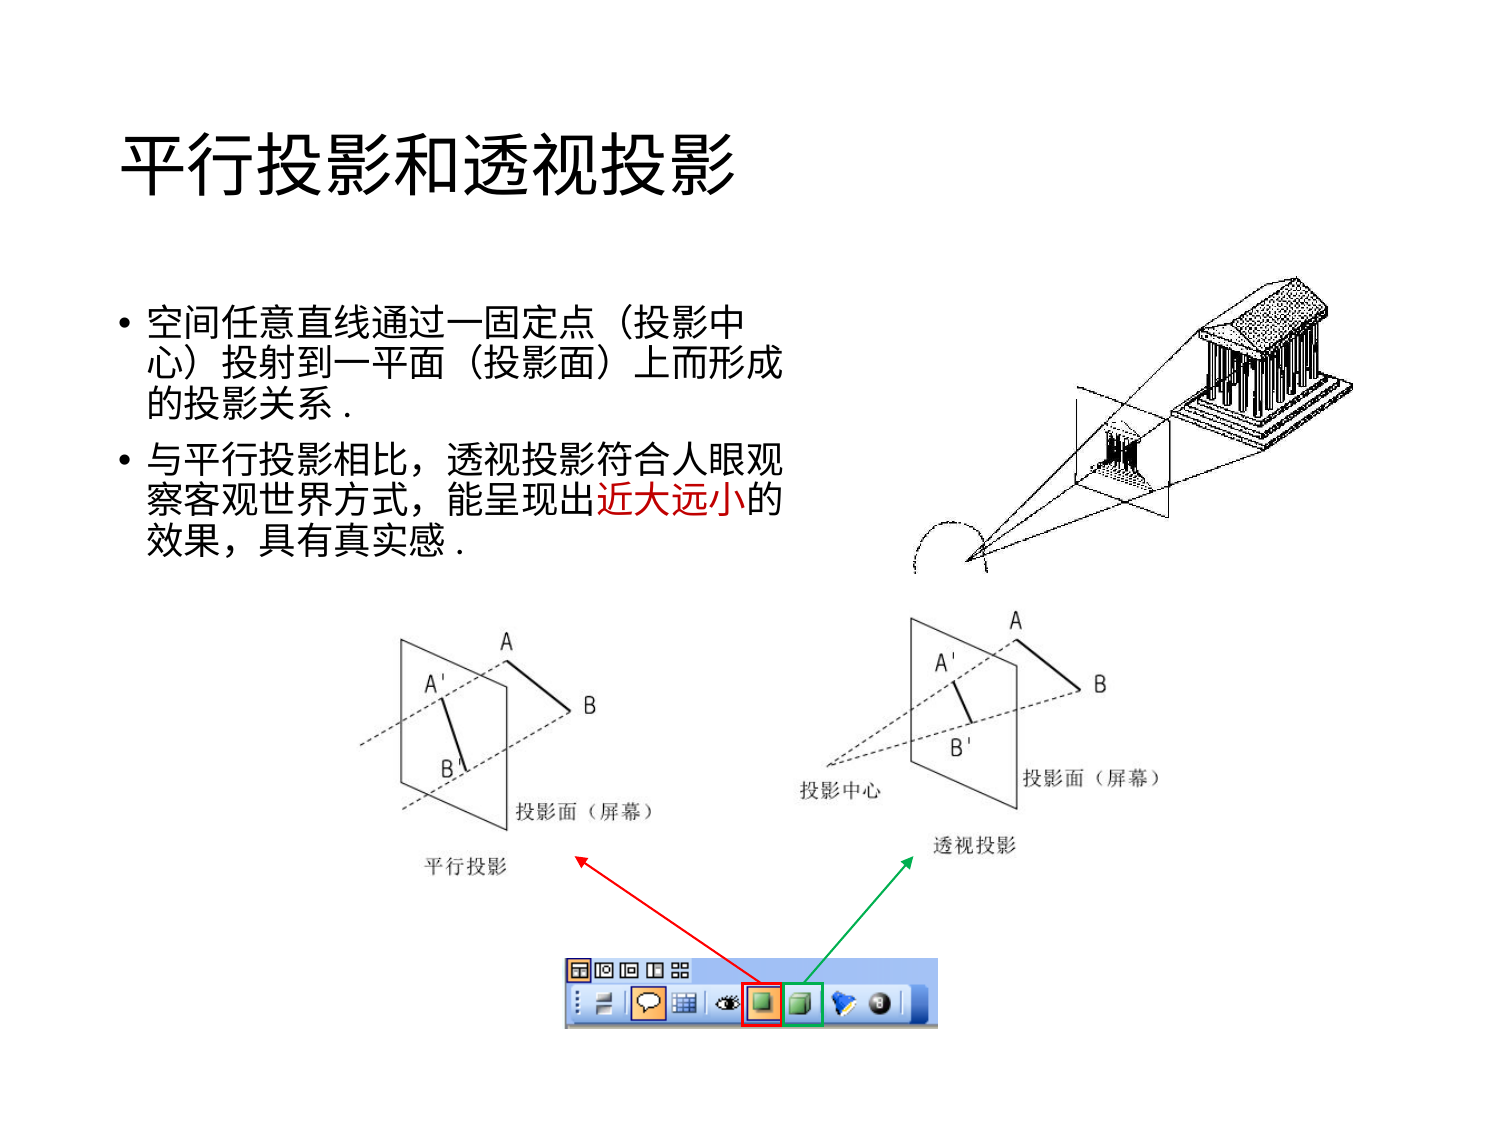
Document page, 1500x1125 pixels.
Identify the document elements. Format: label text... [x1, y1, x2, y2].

picture [321, 276, 1353, 887]
title 平行投影和透视投影 [103, 59, 1397, 278]
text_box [574, 856, 762, 984]
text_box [803, 856, 914, 984]
list 空间任意直线通过一固定点（投影中心）投射到一平面（投影面）上而形成的投影关系. 与平行投影相比，透视投影符合人眼观察客观世界方式，能呈现出近大远小的效果，具有真实感. [103, 296, 833, 800]
picture [562, 958, 938, 1029]
